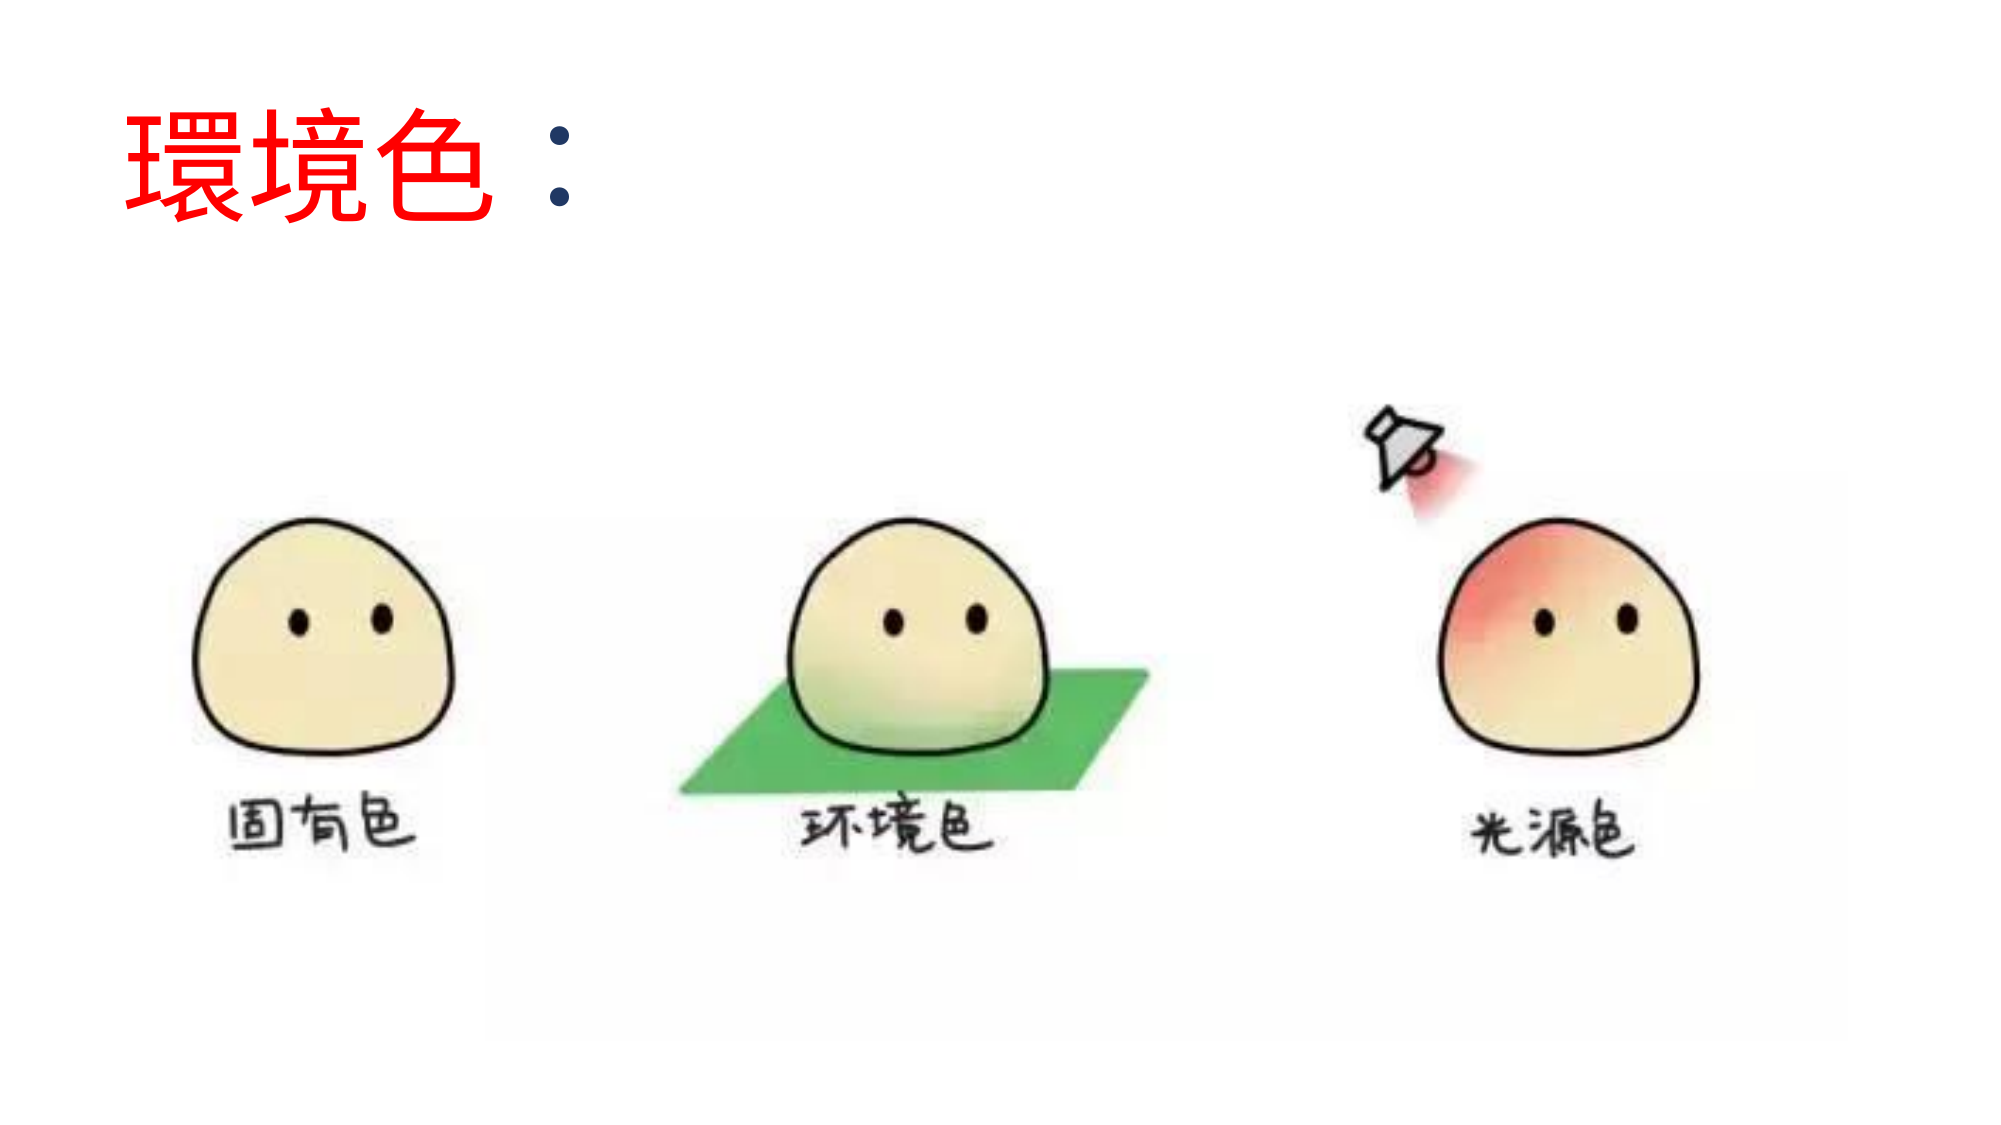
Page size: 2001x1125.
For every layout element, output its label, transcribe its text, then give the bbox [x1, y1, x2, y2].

title 環境色： [107, 31, 1848, 292]
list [34, 292, 1848, 1041]
